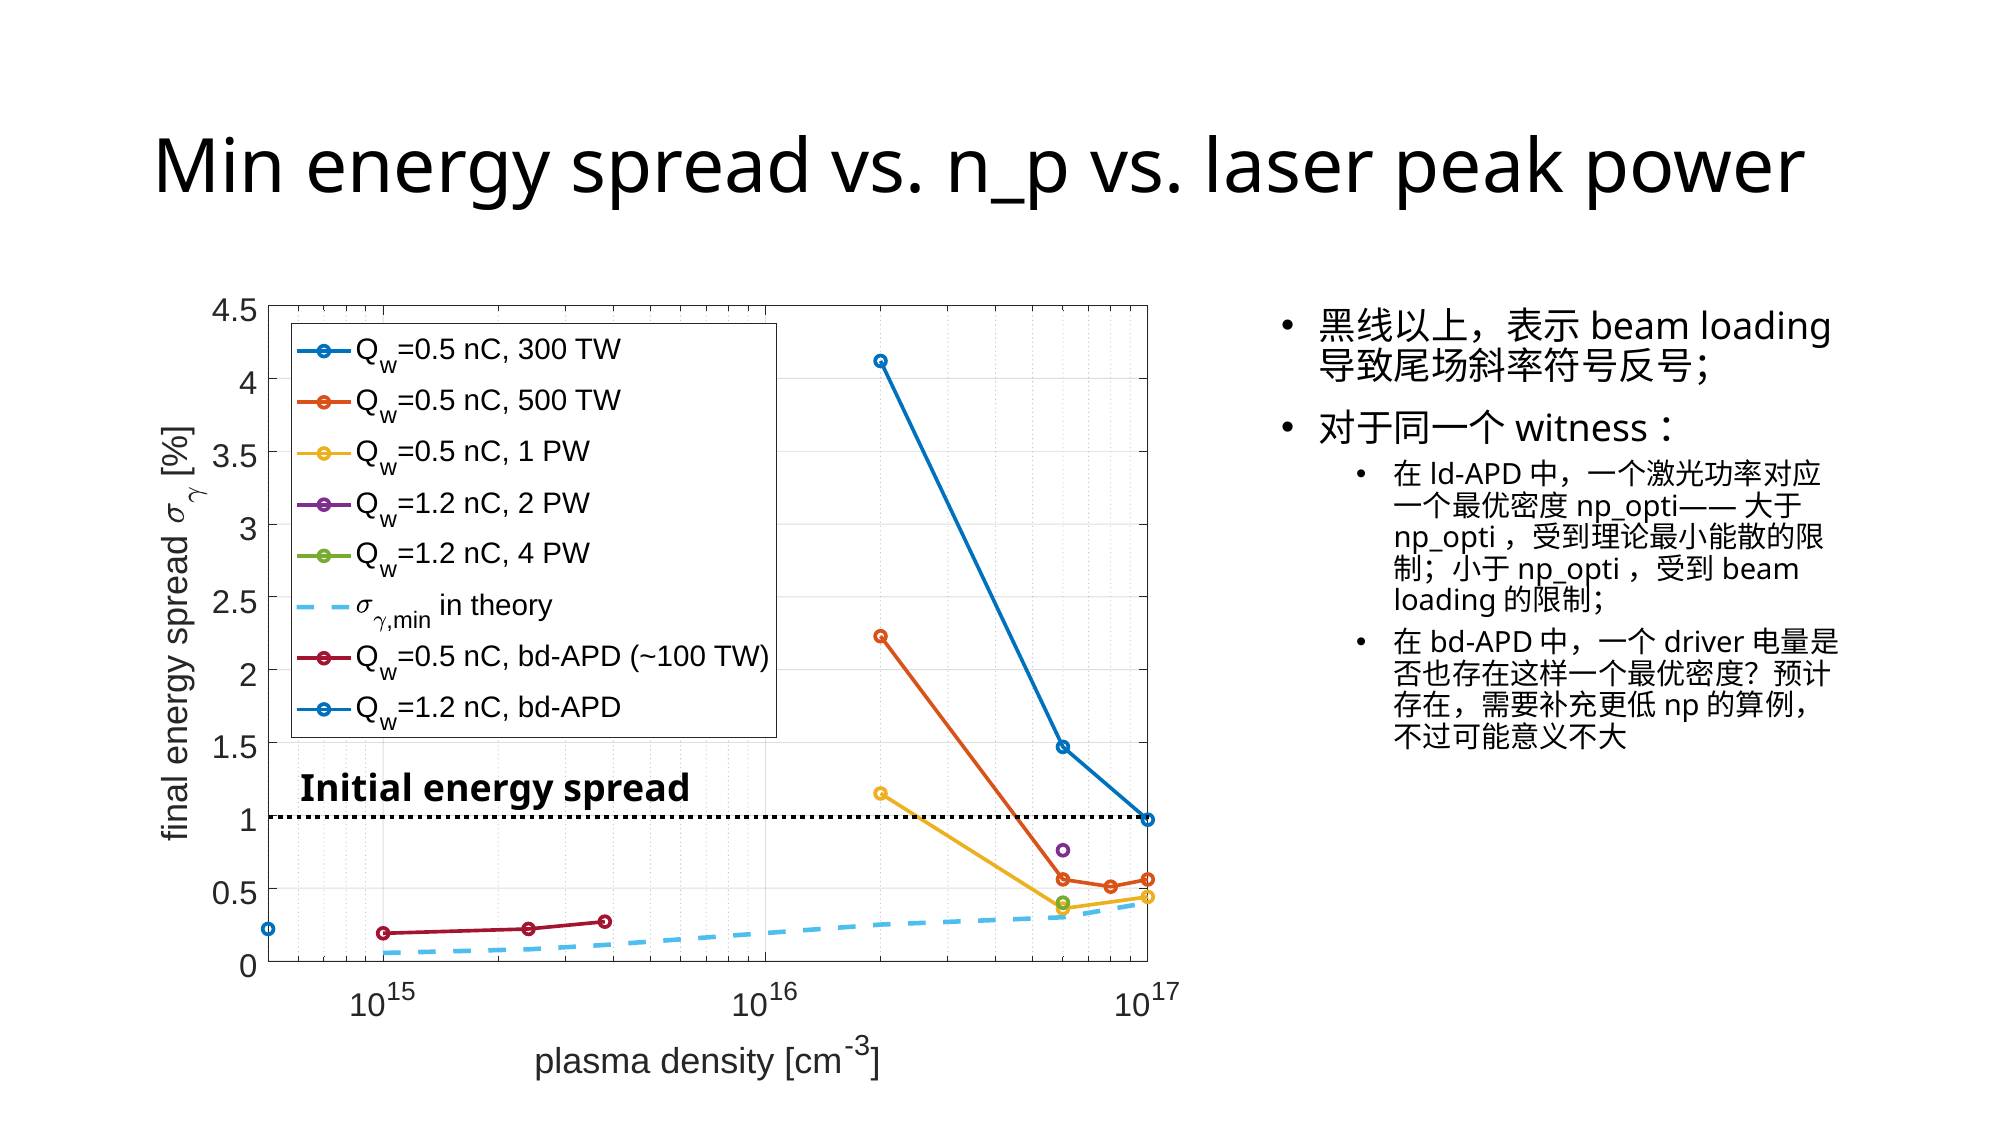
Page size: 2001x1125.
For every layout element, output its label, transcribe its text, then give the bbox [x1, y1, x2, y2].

list 黑线以上，表示beam loading导致尾场斜率符号反号； 对于同一个witness： 在ld-APD中，一个激光功率对应一个最优密度np_opti——大于np_opti，受到理论最小能散的限制；小于np_opti，受到beam loading的限制； 在bd-APD中，一个driver电量是否也存在这样一个最优密度？预计存在，需要补充更低np的算例，不过可能意义不大 [1266, 299, 1863, 1014]
title Min energy spread vs. n_p vs. laser peak power [137, 59, 1863, 278]
picture [120, 243, 1196, 1090]
